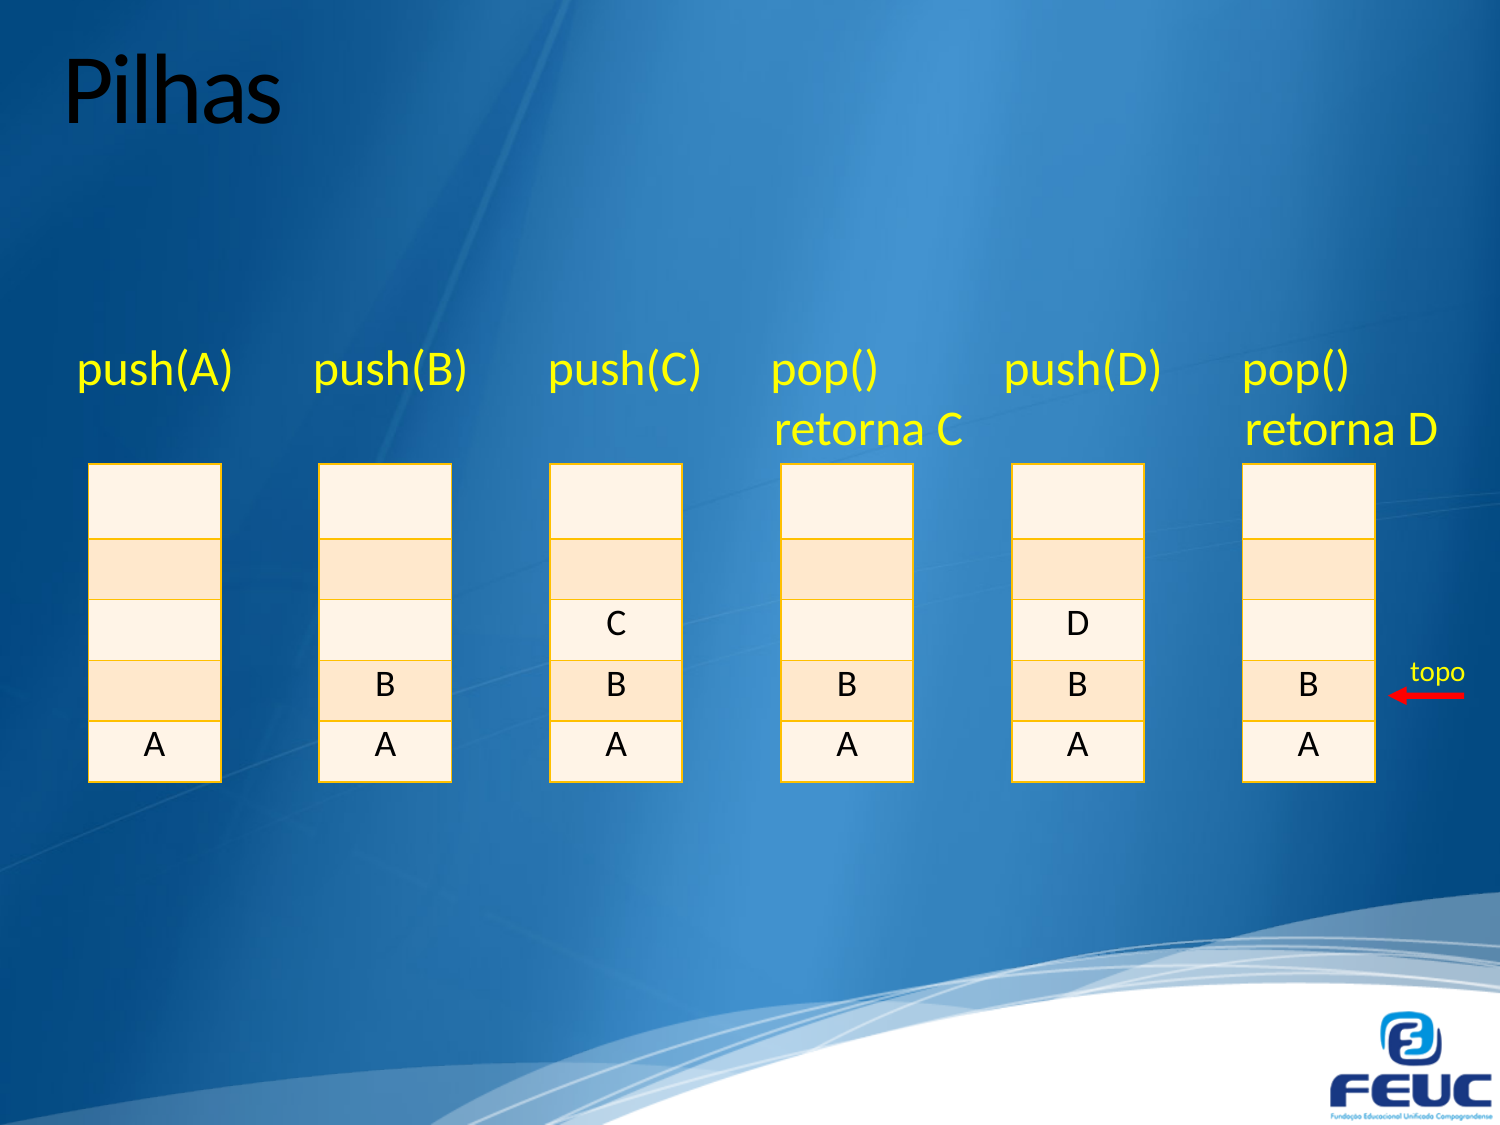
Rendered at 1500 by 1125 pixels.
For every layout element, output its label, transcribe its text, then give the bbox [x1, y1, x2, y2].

table_cell A [1013, 722, 1143, 781]
table_cell B [782, 661, 912, 720]
table_header [1013, 465, 1143, 538]
title Pilhas [62, 37, 1438, 147]
table_cell A [551, 722, 681, 781]
table_cell A [1243, 722, 1374, 781]
table_cell A [320, 722, 451, 781]
table_cell [89, 540, 220, 599]
table_cell C [551, 600, 681, 660]
table_cell D [1013, 600, 1143, 660]
text_box push(A) push(B) push(C) pop() push(D) pop() retorna C retorna D [27, 327, 1473, 463]
table_header [89, 465, 220, 538]
table_cell B [1013, 661, 1143, 720]
table_cell [551, 540, 681, 599]
table_cell [89, 661, 220, 720]
table_cell [782, 540, 912, 599]
table_cell [1013, 540, 1143, 599]
table_cell B [1243, 661, 1374, 720]
table_header [782, 465, 912, 538]
table_cell A [782, 722, 912, 781]
table_cell [89, 600, 220, 660]
table_header [320, 465, 451, 538]
table_cell [1243, 540, 1374, 599]
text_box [1387, 644, 1484, 696]
table_header [1243, 465, 1374, 538]
table_cell B [320, 661, 451, 720]
table_cell [320, 600, 451, 660]
table_cell [320, 540, 451, 599]
table_cell B [551, 661, 681, 720]
picture [0, 0, 1500, 1125]
table_header [551, 465, 681, 538]
table_cell A [89, 722, 220, 781]
table_cell [782, 600, 912, 660]
table_cell [1243, 600, 1374, 660]
